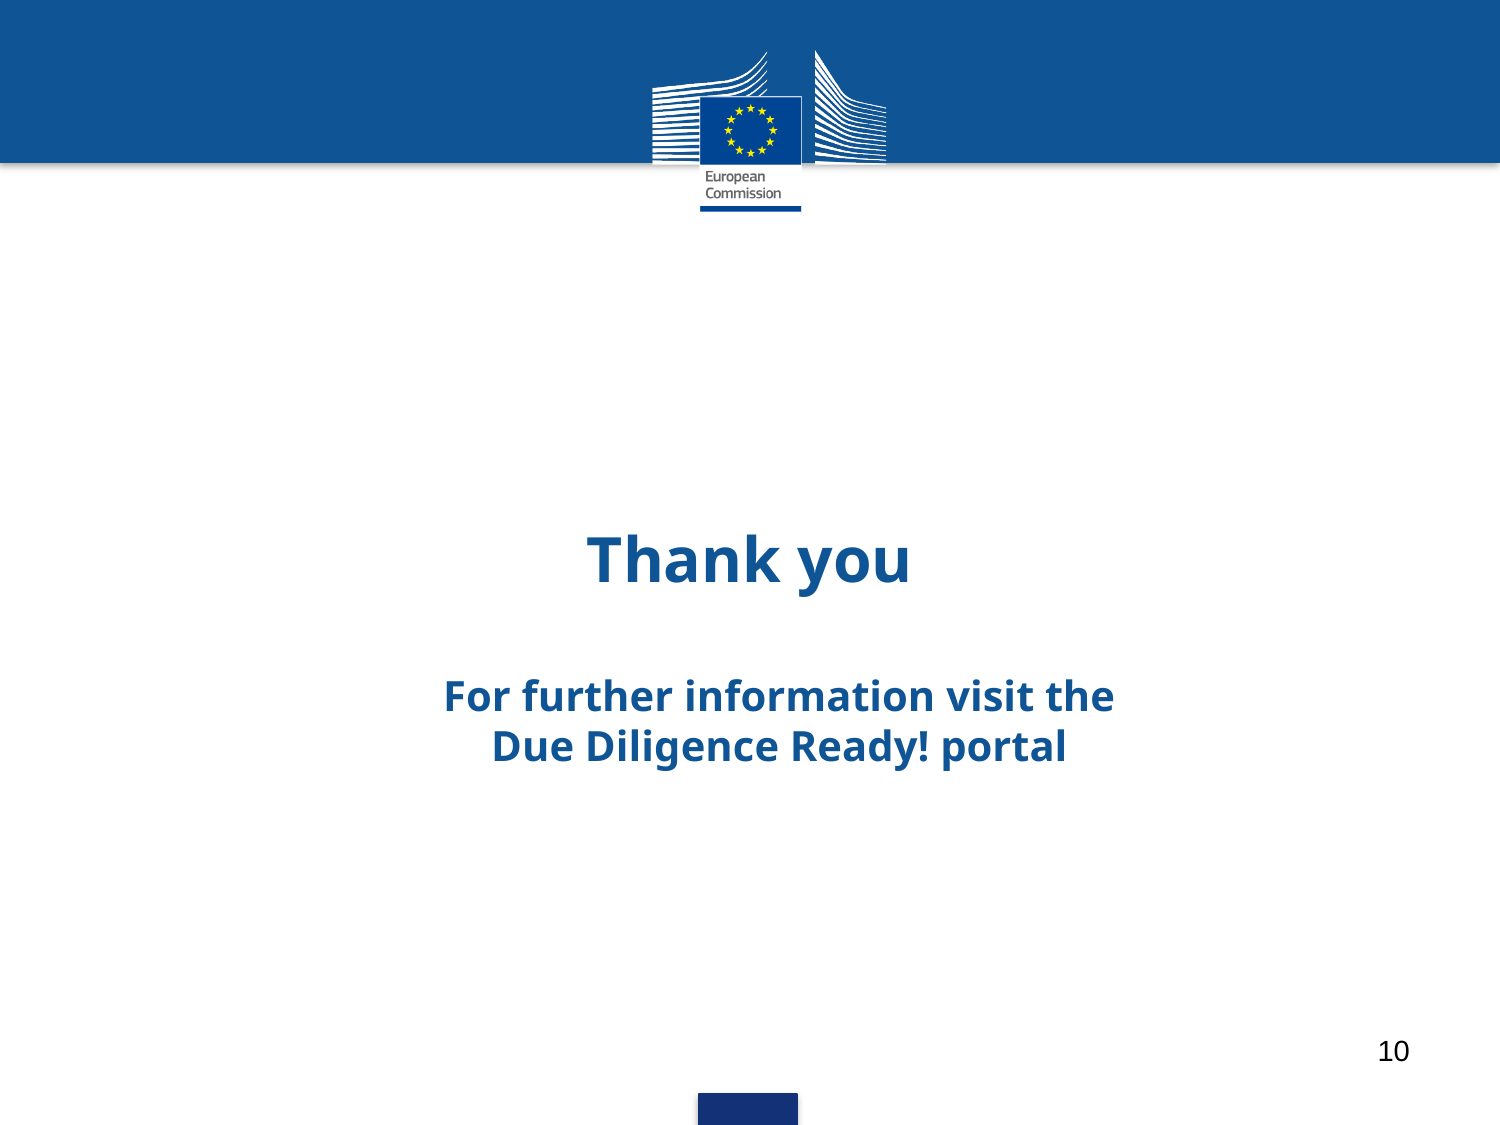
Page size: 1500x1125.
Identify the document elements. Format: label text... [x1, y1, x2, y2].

title Thank you For further information visit the Due Diligence Ready! portal [324, 514, 1176, 776]
slide_number 10 [1074, 1024, 1426, 1103]
